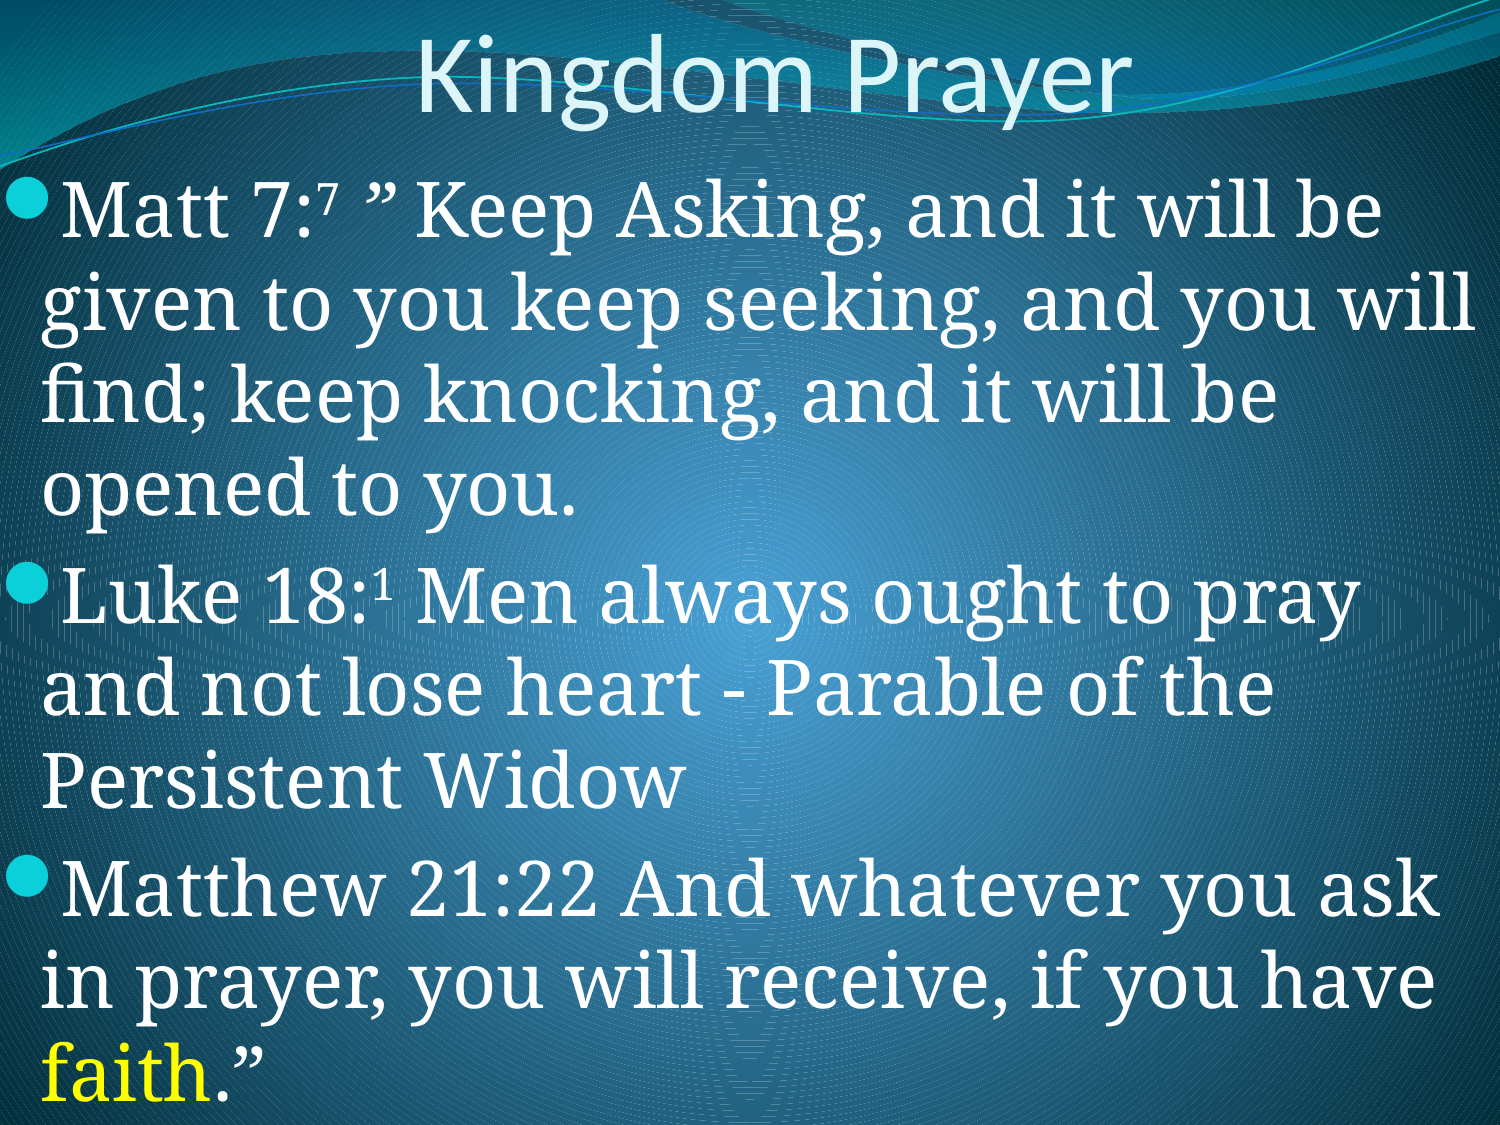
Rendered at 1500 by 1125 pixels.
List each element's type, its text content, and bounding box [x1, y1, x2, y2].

list Matt 7:7 ” Keep Asking, and it will be given to you keep seeking, and you will find; keep knocking, and it will be opened to you. Luke 18:1 Men always ought to pray and not lose heart - Parable of the Persistent Widow Matthew 21:22 And whatever you ask in prayer, you will receive, if you have faith.” [0, 160, 1500, 1125]
title Kingdom Prayer [100, 0, 1451, 117]
